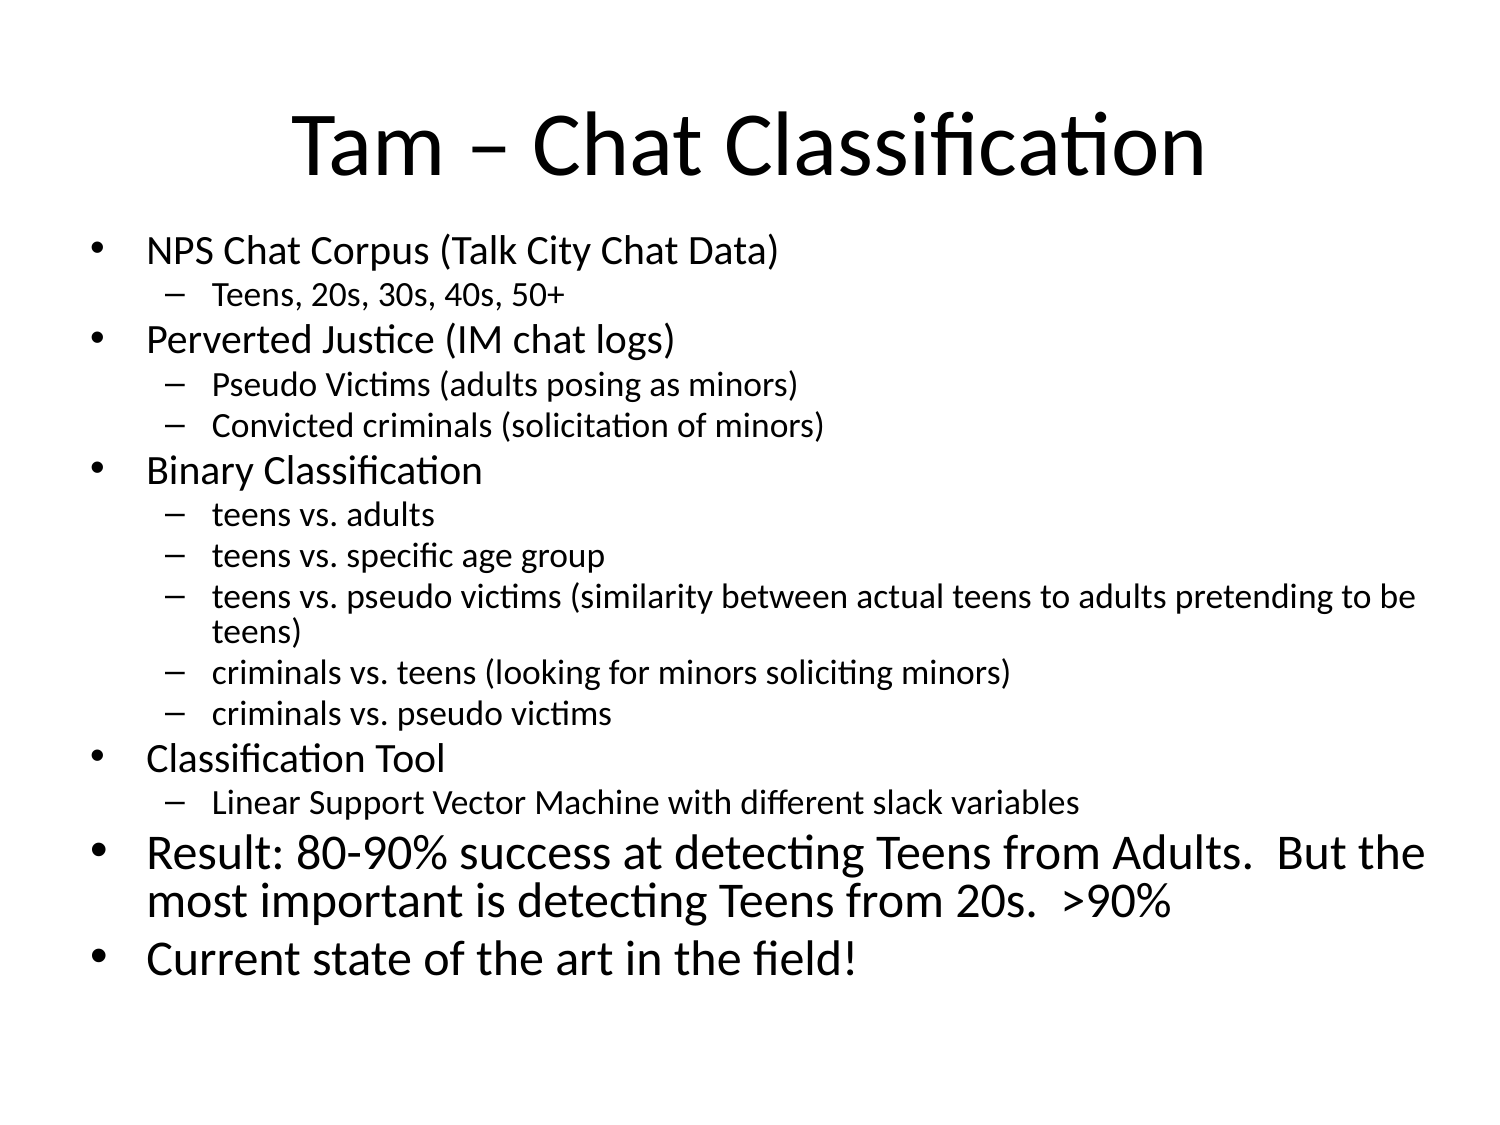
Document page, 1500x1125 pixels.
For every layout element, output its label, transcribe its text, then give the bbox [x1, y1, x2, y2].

title Tam – Chat Classification [75, 45, 1425, 224]
list NPS Chat Corpus (Talk City Chat Data) Teens, 20s, 30s, 40s, 50+ Perverted Justice (IM chat logs) Pseudo Victims (adults posing as minors) Convicted criminals (solicitation of minors) Binary Classification teens vs. adults teens vs. specific age group teens vs. pseudo victims (similarity between actual teens to adults pretending to be teens) criminals vs. teens (looking for minors soliciting minors) criminals vs. pseudo victims Classification Tool Linear Support Vector Machine with different slack variables Result: 80-90% success at detecting Teens from Adults. But the most important is detecting Teens from 20s. >90% Current state of the art in the field! [75, 224, 1450, 1063]
